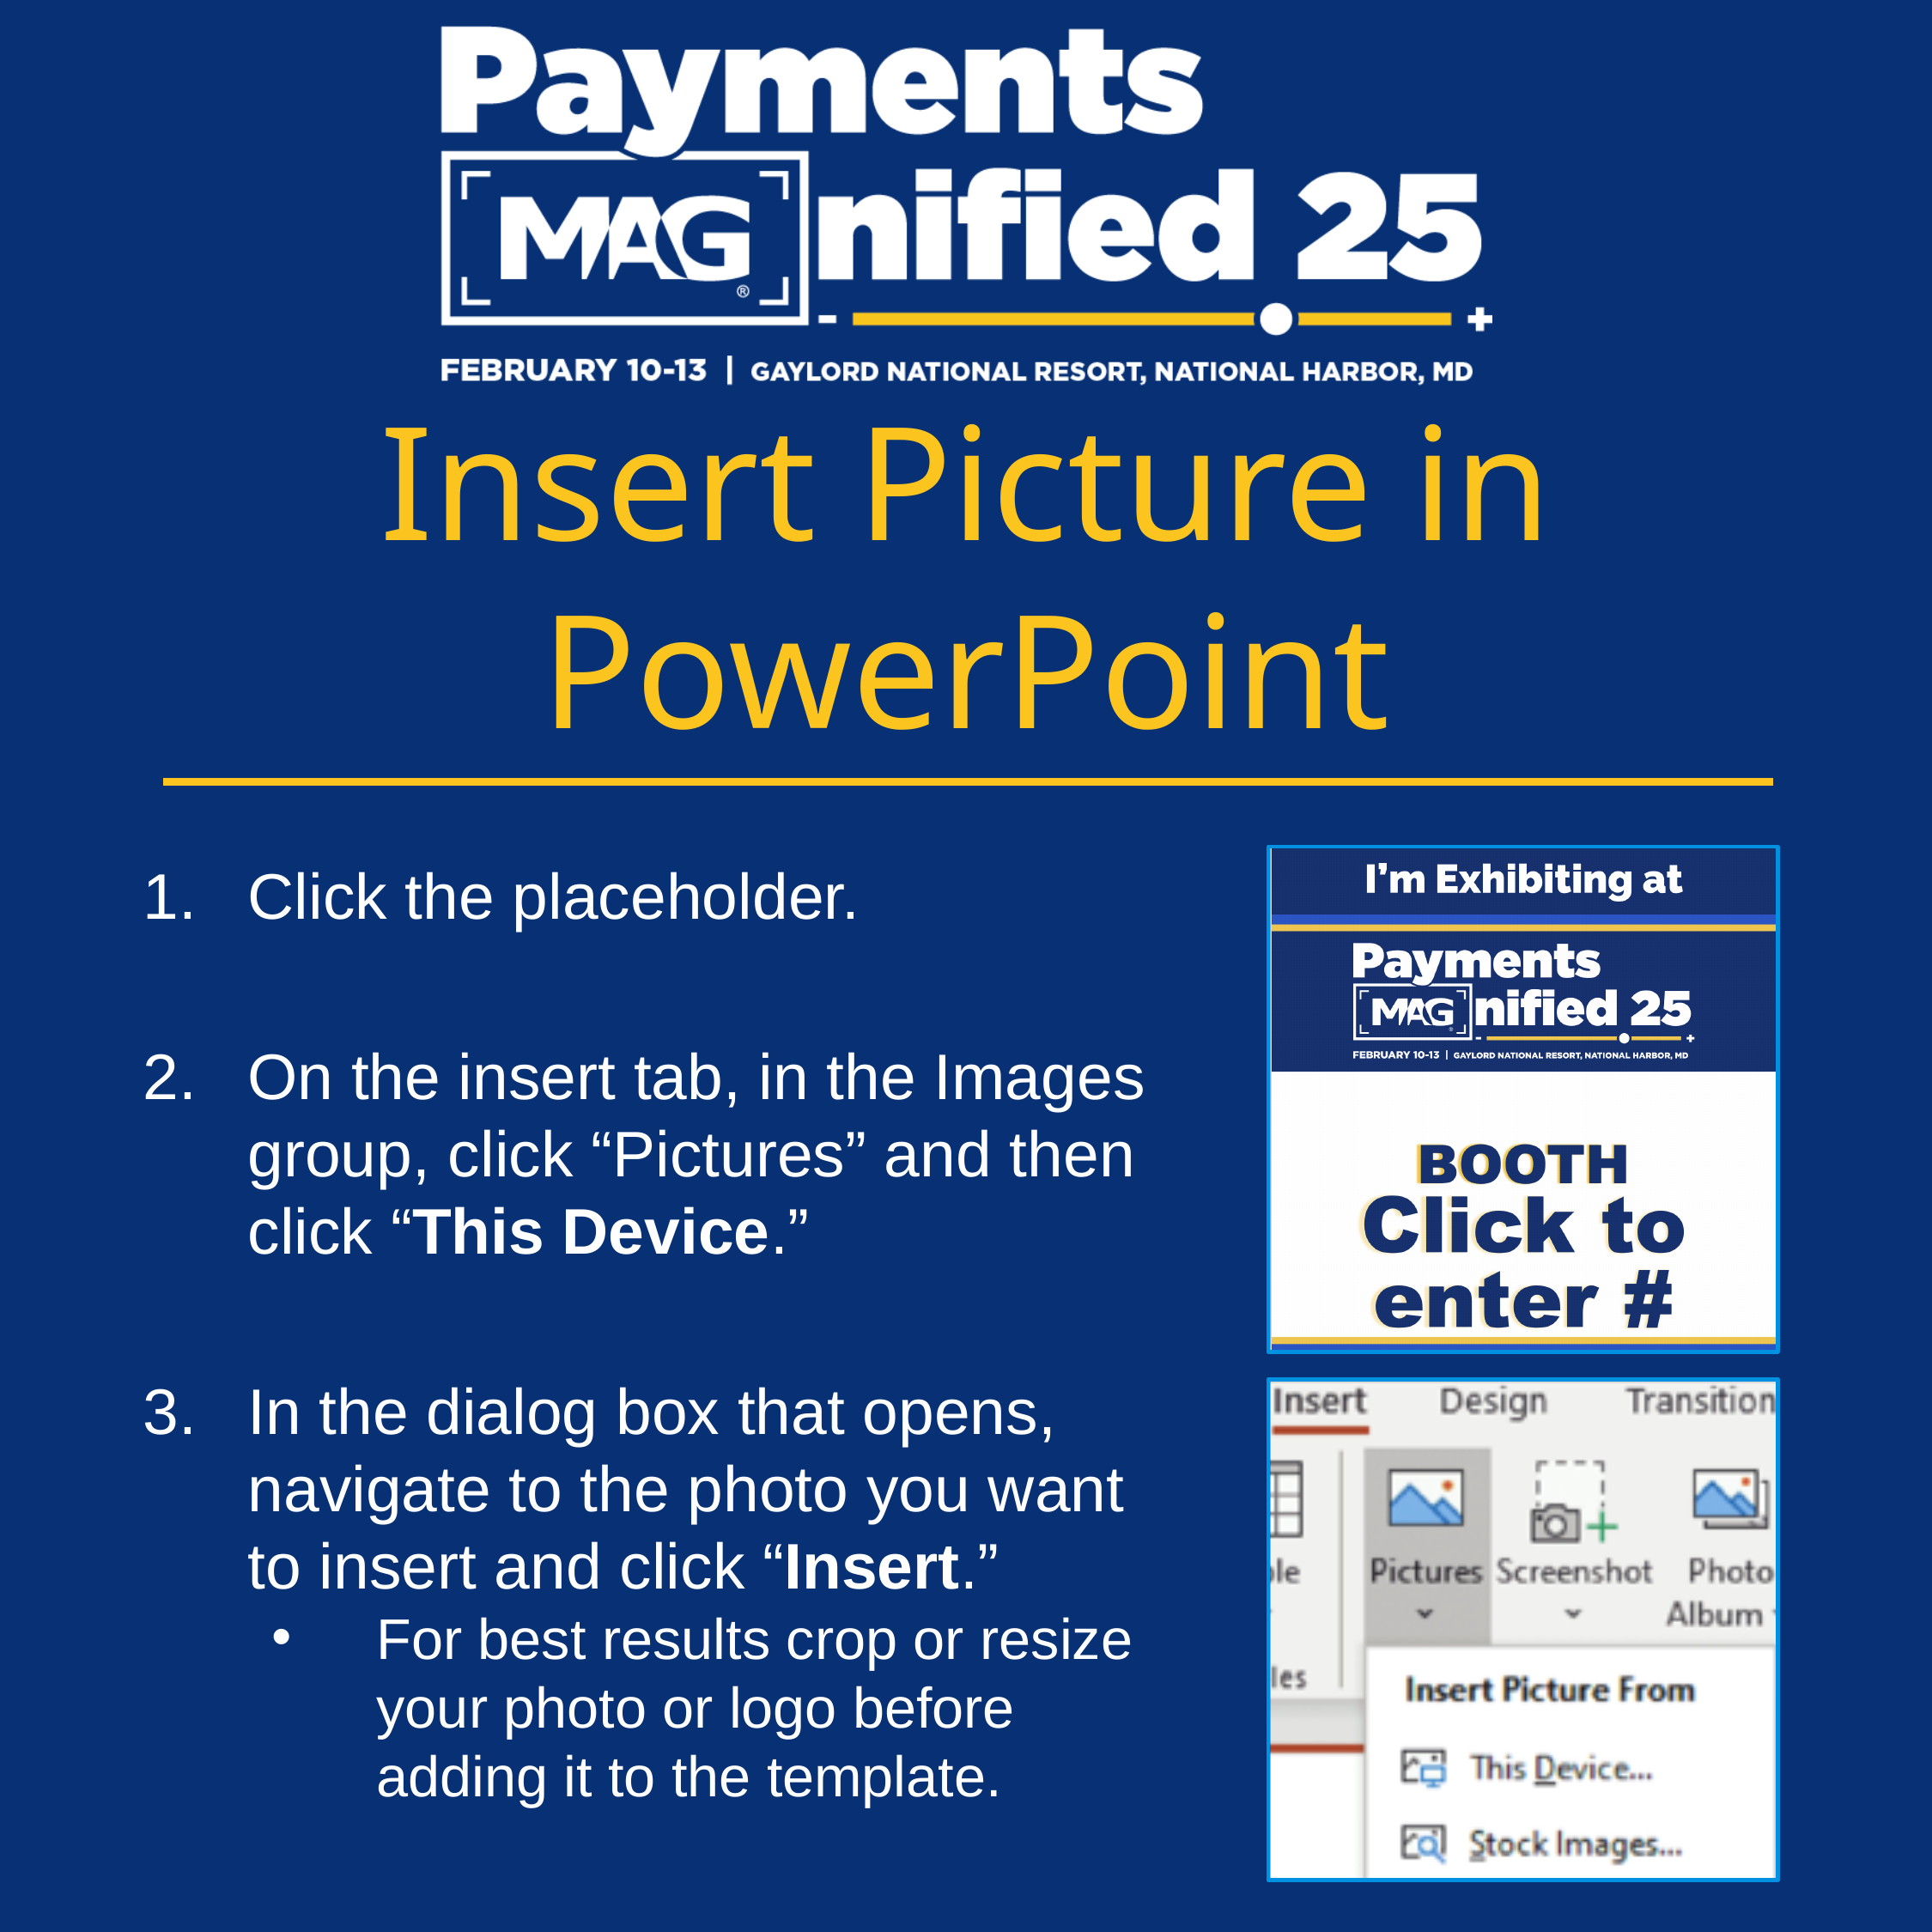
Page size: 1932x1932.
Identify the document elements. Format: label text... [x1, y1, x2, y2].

picture [1270, 1381, 1776, 1879]
picture [439, 26, 1492, 391]
picture [1270, 848, 1776, 1350]
text_box Click the placeholder. On the insert tab, in the Images group, click “Pictures” and then click “This Device.” In the dialog box that opens, navigate to the photo you want to insert and click “Insert.” For best results crop or resize your photo or logo before adding it to the template. [130, 848, 1179, 1814]
text_box Insert Picture in PowerPoint [0, 376, 1932, 767]
